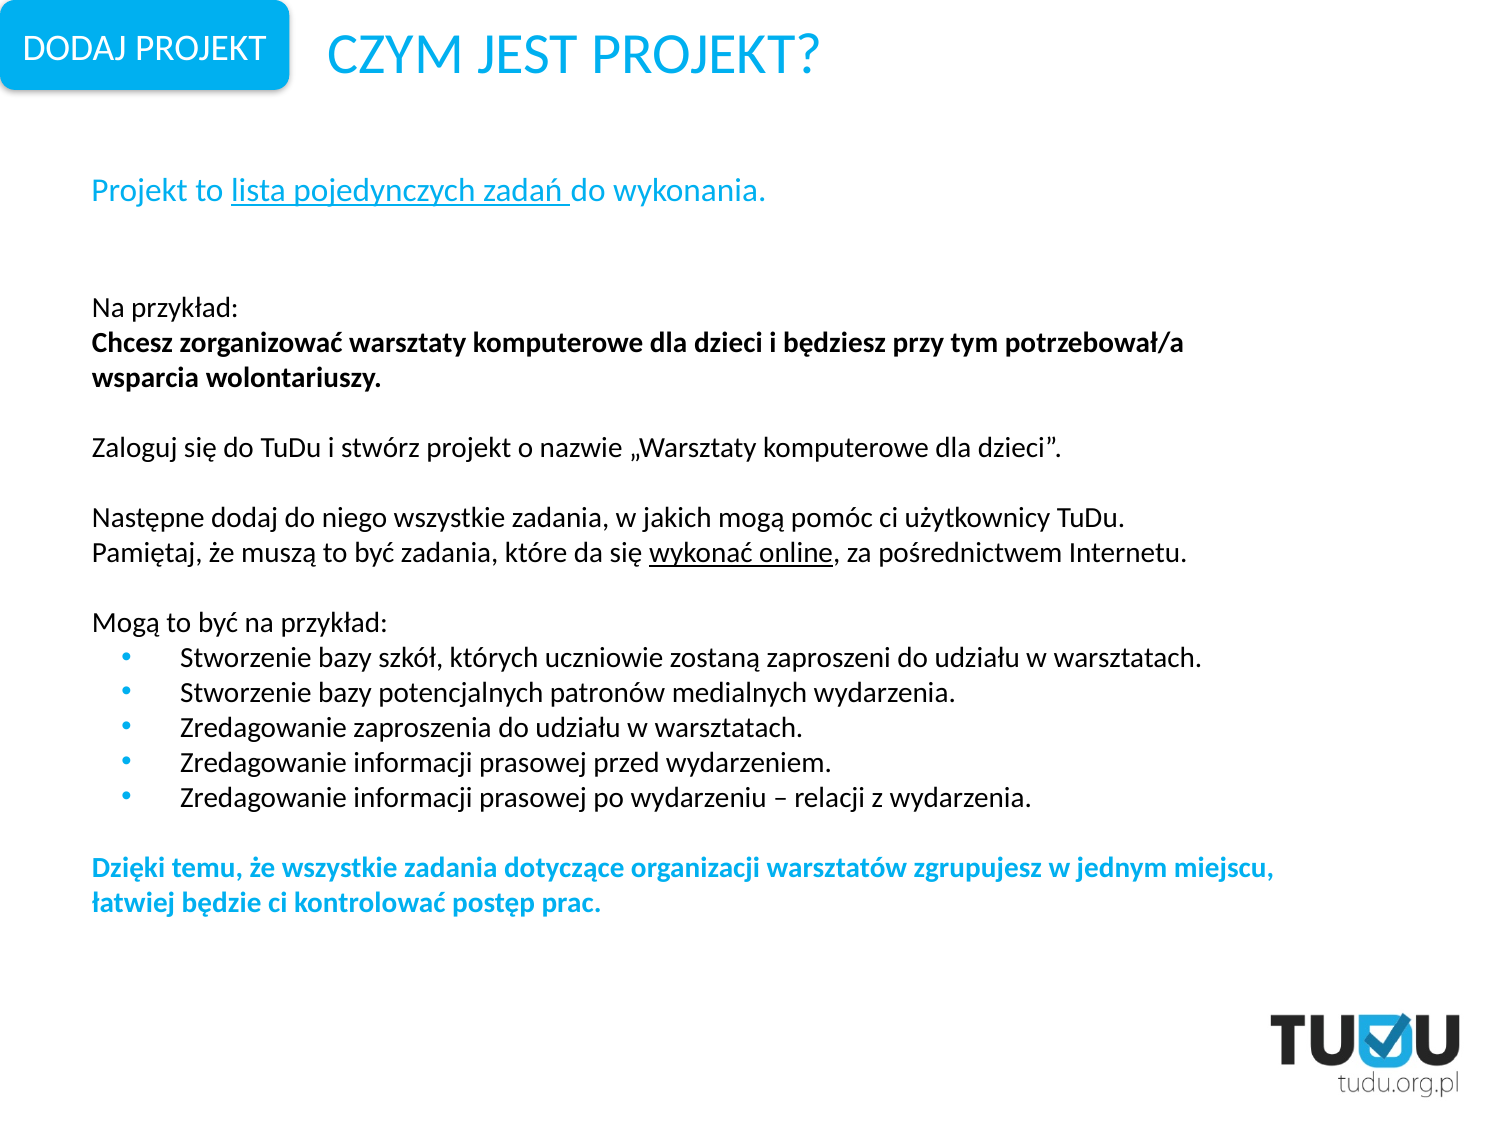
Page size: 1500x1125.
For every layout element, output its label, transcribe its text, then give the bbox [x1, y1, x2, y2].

text_box CZYM JEST PROJEKT? [312, 7, 1306, 93]
text_box Na przykład: Chcesz zorganizować warsztaty komputerowe dla dzieci i będziesz przy tym potrzebował/a wsparcia wolontariuszy. Zaloguj się do TuDu i stwórz projekt o nazwie „Warsztaty komputerowe dla dzieci”. Następne dodaj do niego wszystkie zadania, w jakich mogą pomóc ci użytkownicy TuDu. Pamiętaj, że muszą to być zadania, które da się wykonać online, za pośrednictwem Internetu. Mogą to być na przykład: Stworzenie bazy szkół, których uczniowie zostaną zaproszeni do udziału w warsztatach. Stworzenie bazy potencjalnych patronów medialnych wydarzenia. Zredagowanie zaproszenia do udziału w warsztatach. Zredagowanie informacji prasowej przed wydarzeniem. Zredagowanie informacji prasowej po wydarzeniu – relacji z wydarzenia. Dzięki temu, że wszystkie zadania dotyczące organizacji warsztatów zgrupujesz w jednym miejscu, łatwiej będzie ci kontrolować postęp prac. [77, 281, 1306, 961]
picture [1234, 979, 1500, 1125]
text_box DODAJ PROJEKT [0, 0, 293, 94]
text_box Projekt to lista pojedynczych zadań do wykonania. [76, 160, 1388, 286]
